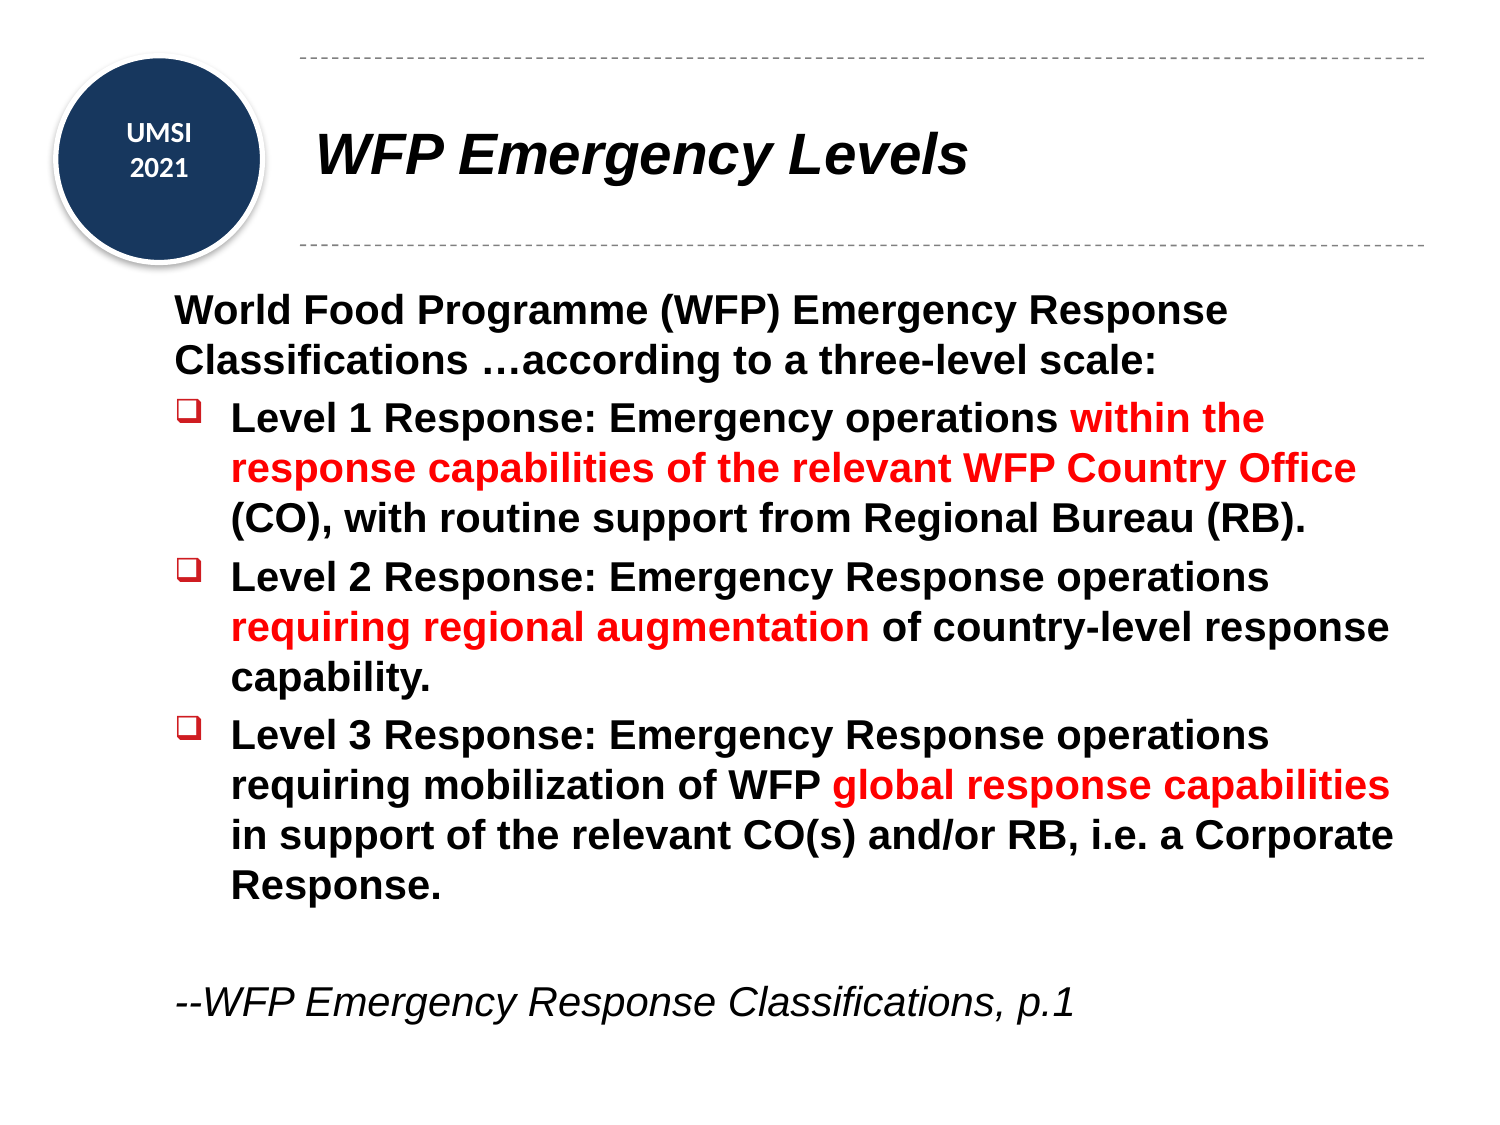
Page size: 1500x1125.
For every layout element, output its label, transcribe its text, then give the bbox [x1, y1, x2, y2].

title WFP Emergency Levels [299, 57, 1426, 246]
list World Food Programme (WFP) Emergency Response Classifications …according to a three-level scale: Level 1 Response: Emergency operations within the response capabilities of the relevant WFP Country Office (CO), with routine support from Regional Bureau (RB). Level 2 Response: Emergency Response operations requiring regional augmentation of country-level response capability. Level 3 Response: Emergency Response operations requiring mobilization of WFP global response capabilities in support of the relevant CO(s) and/or RB, i.e. a Corporate Response. --WFP Emergency Response Classifications, p.1 [159, 274, 1426, 963]
